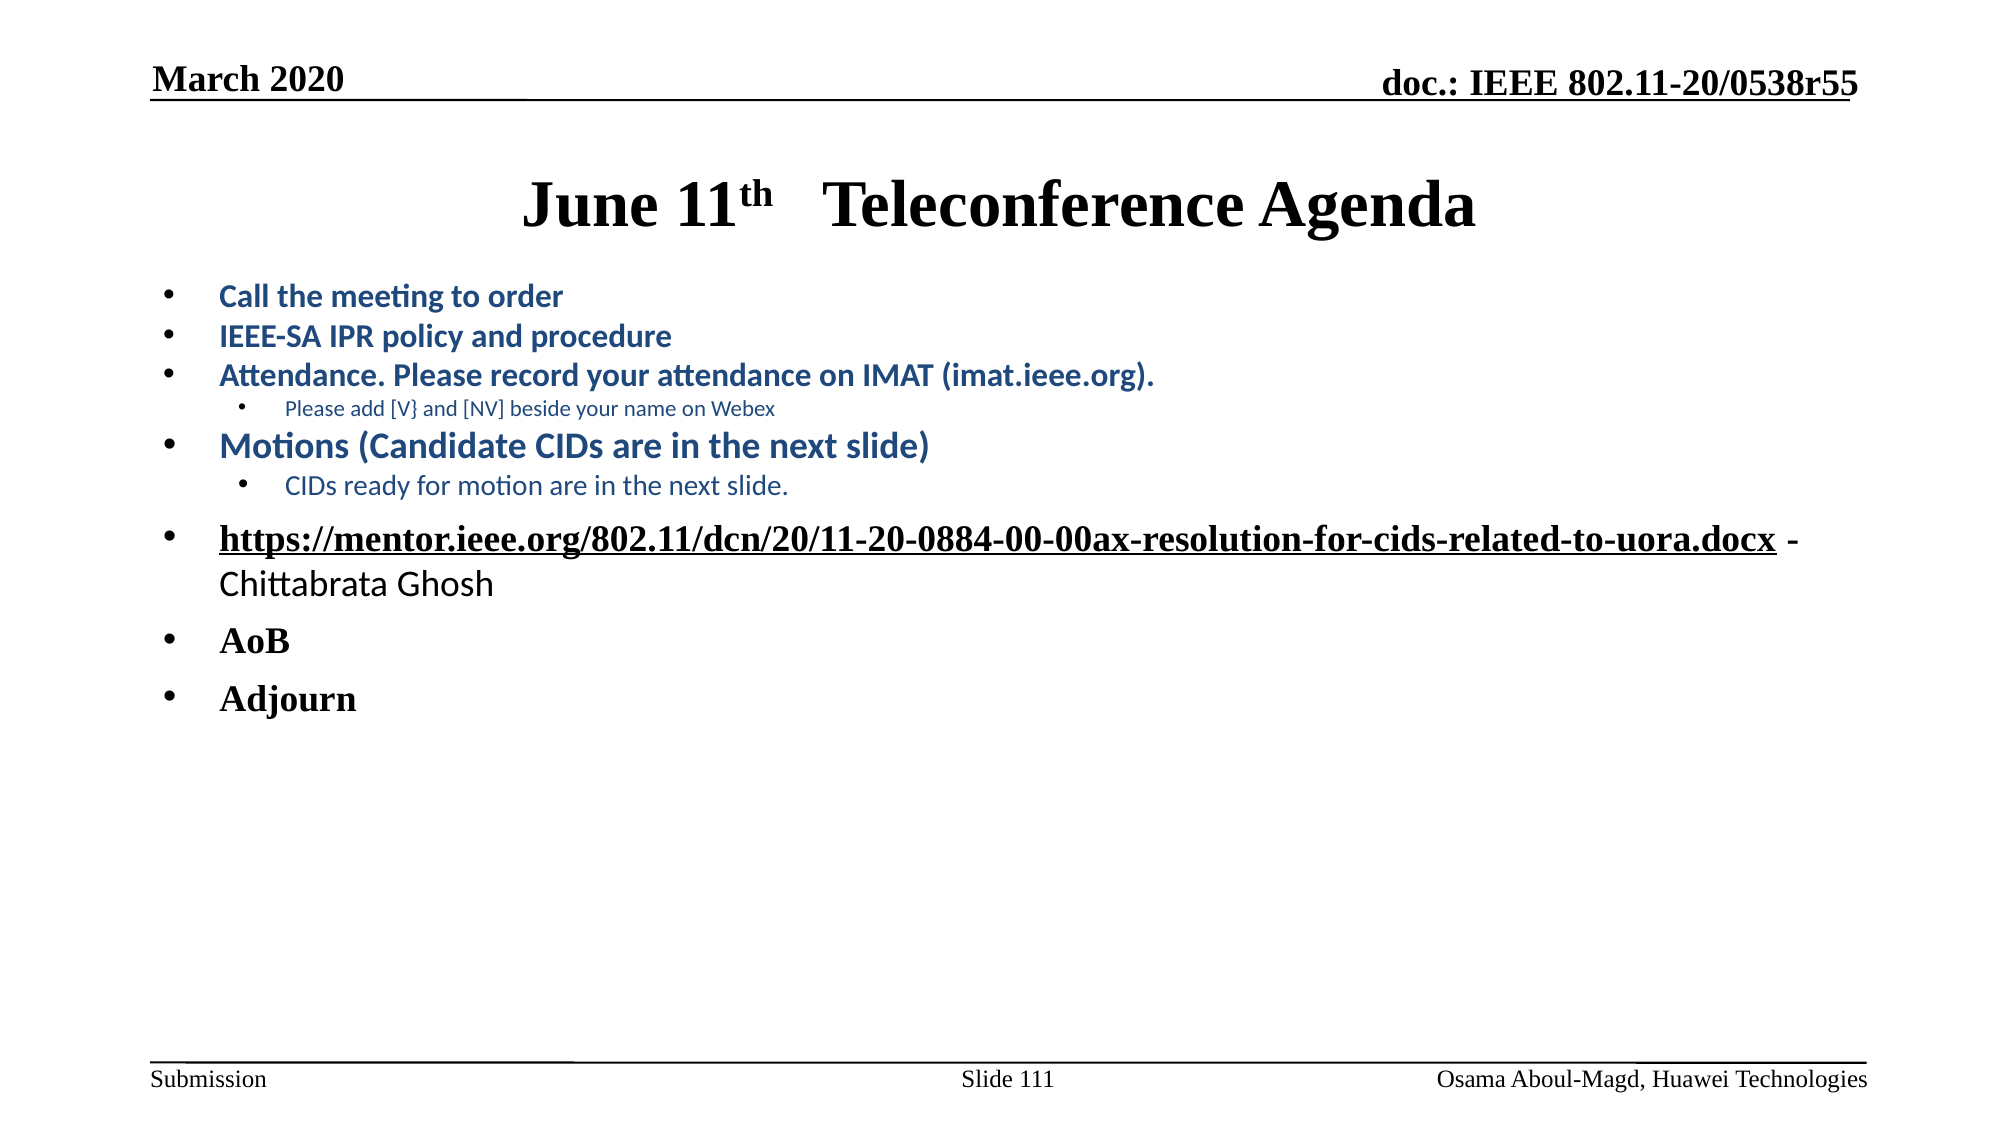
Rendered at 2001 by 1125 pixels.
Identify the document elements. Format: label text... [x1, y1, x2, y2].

footer Osama Aboul-Magd, Huawei Technologies [1171, 1061, 1869, 1093]
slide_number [152, 54, 563, 100]
slide_number Slide 111 [950, 1061, 1067, 1123]
list Call the meeting to order IEEE-SA IPR policy and procedure Attendance. Please record your attendance on IMAT (imat.ieee.org). Please add [V} and [NV] beside your name on Webex Motions (Candidate CIDs are in the next slide) CIDs ready for motion are in the next slide. https://mentor.ieee.org/802.11/dcn/20/11-20-0884-00-00ax-resolution-for-cids-related-to-uora.docx - Chittabrata Ghosh AoB Adjourn [147, 265, 1900, 1017]
title June 11th Teleconference Agenda [149, 112, 1850, 265]
